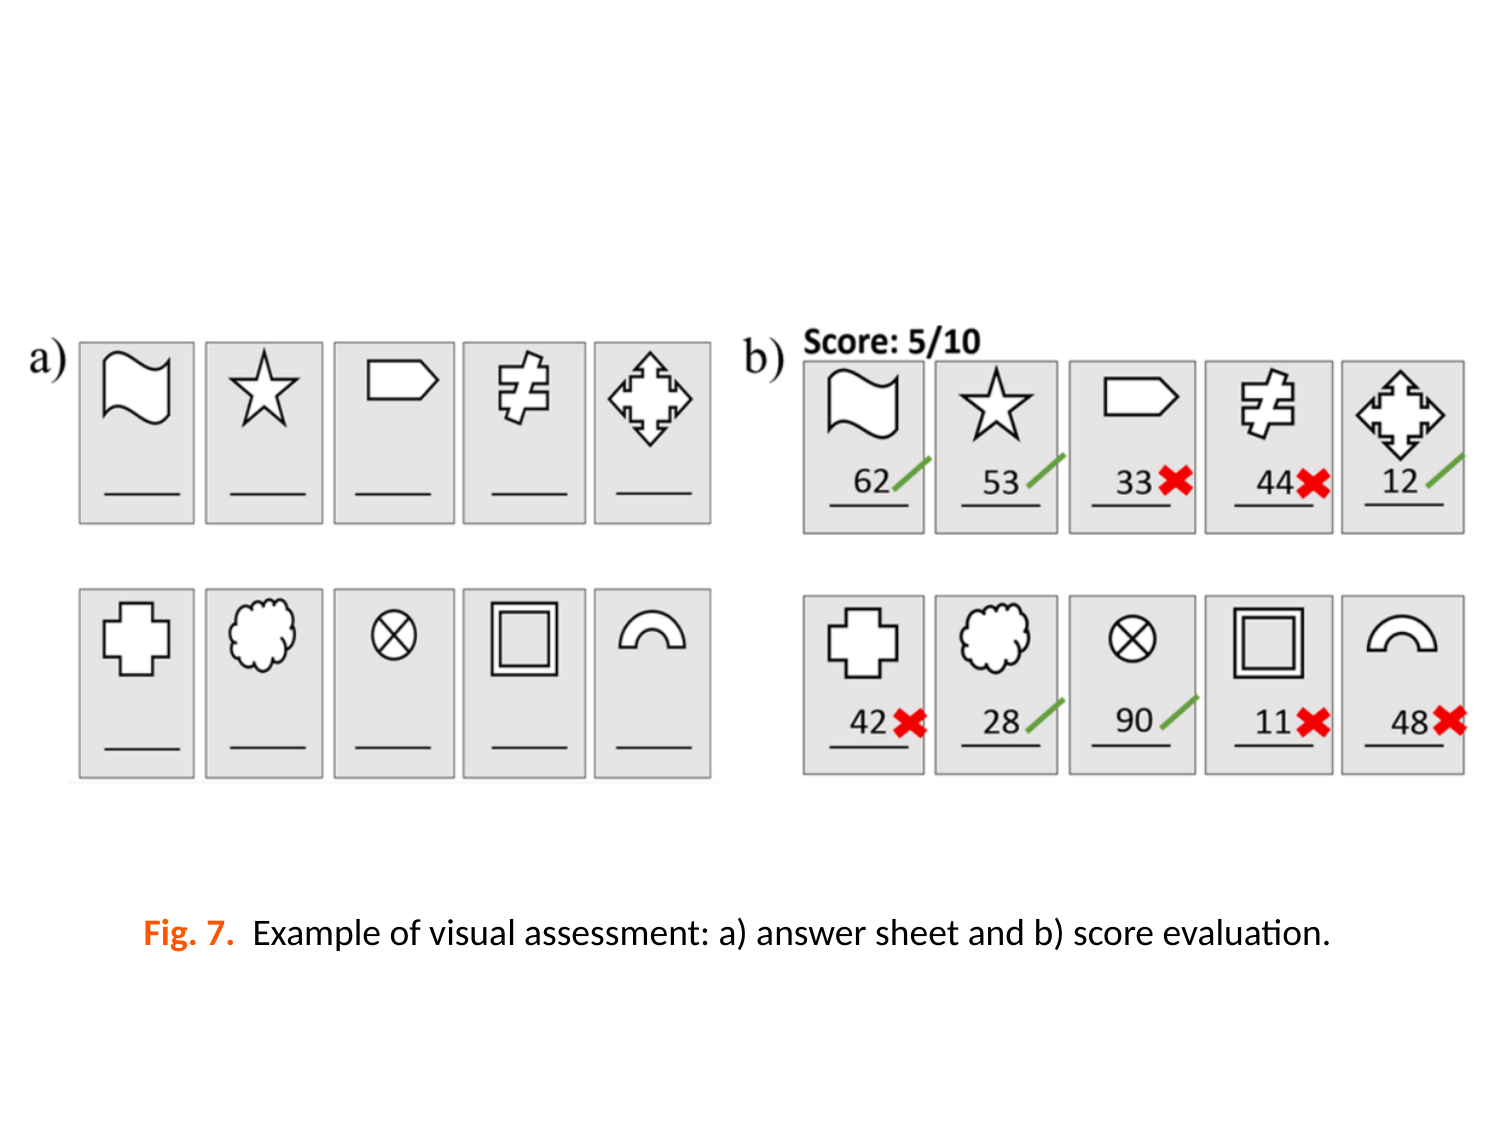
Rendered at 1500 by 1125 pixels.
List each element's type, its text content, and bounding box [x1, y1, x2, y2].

picture [0, 294, 1500, 821]
text_box Fig. 7. Example of visual assessment: a) answer sheet and b) score evaluation. [128, 900, 1500, 961]
